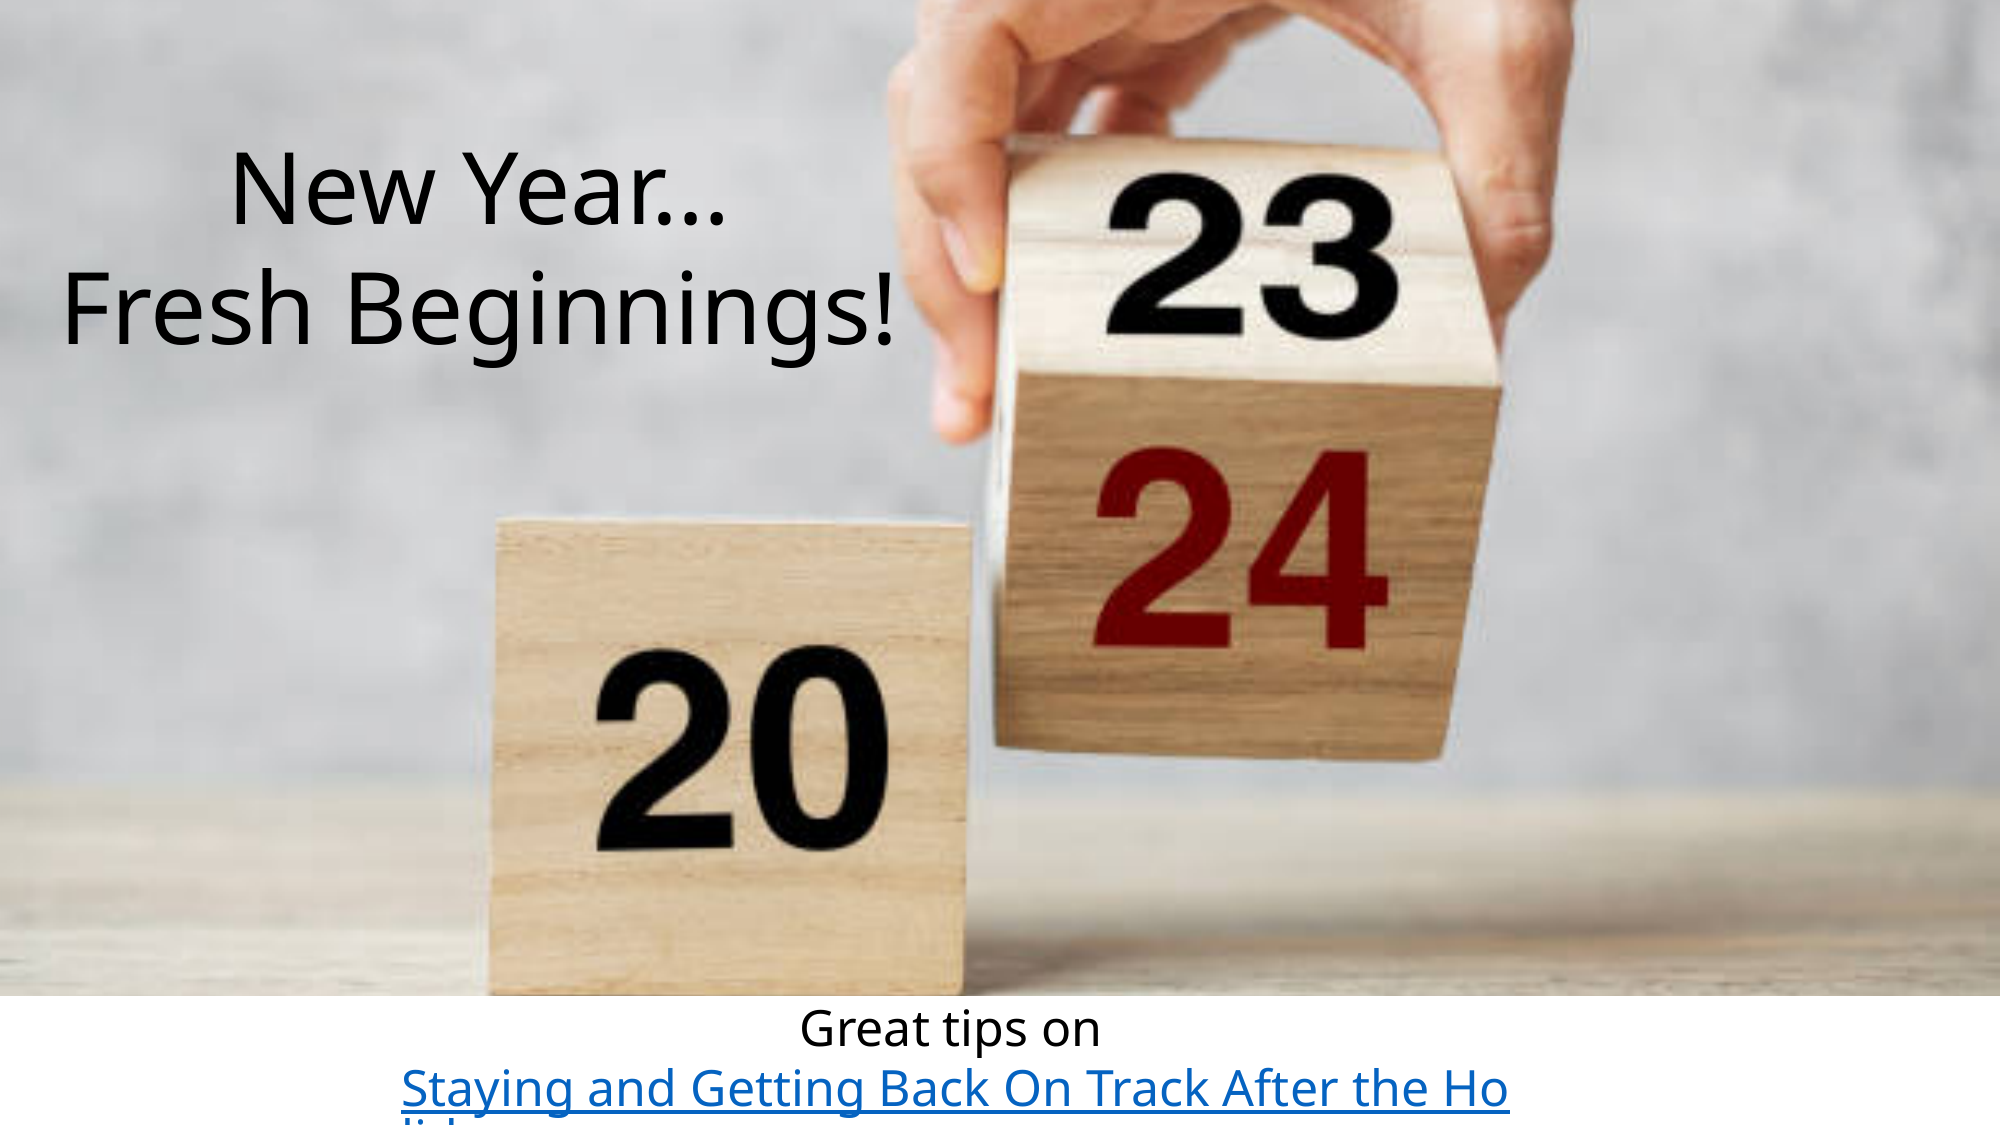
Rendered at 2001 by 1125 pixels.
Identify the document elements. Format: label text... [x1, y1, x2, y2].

picture [0, 0, 2000, 996]
text_box Great tips on Staying and Getting Back On Track After the Holidays : ObesityHelp! [386, 996, 1529, 1125]
